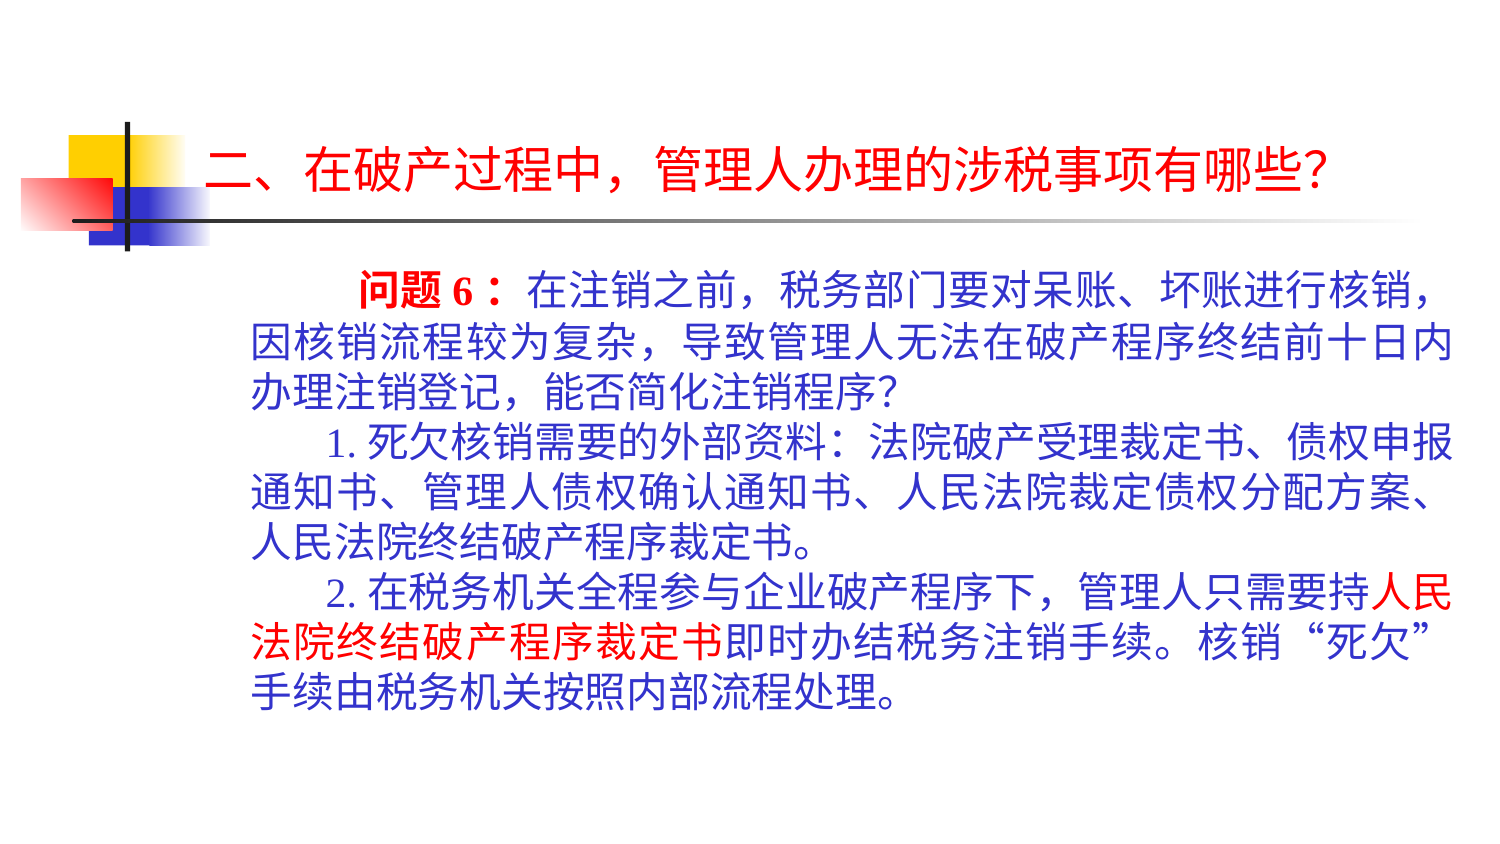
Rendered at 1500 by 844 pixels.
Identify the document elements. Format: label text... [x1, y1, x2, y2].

list 问题6：在注销之前，税务部门要对呆账、坏账进行核销，因核销流程较为复杂，导致管理人无法在破产程序终结前十日内办理注销登记，能否简化注销程序？ 1.死欠核销需要的外部资料：法院破产受理裁定书、债权申报通知书、管理人债权确认通知书、人民法院裁定债权分配方案、人民法院终结破产程序裁定书。 2.在税务机关全程参与企业破产程序下，管理人只需要持人民法院终结破产程序裁定书即时办结税务注销手续。核销“死欠”手续由税务机关按照内部流程处理。 [193, 248, 1470, 755]
title 二、在破产过程中，管理人办理的涉税事项有哪些？ [188, 26, 1468, 207]
